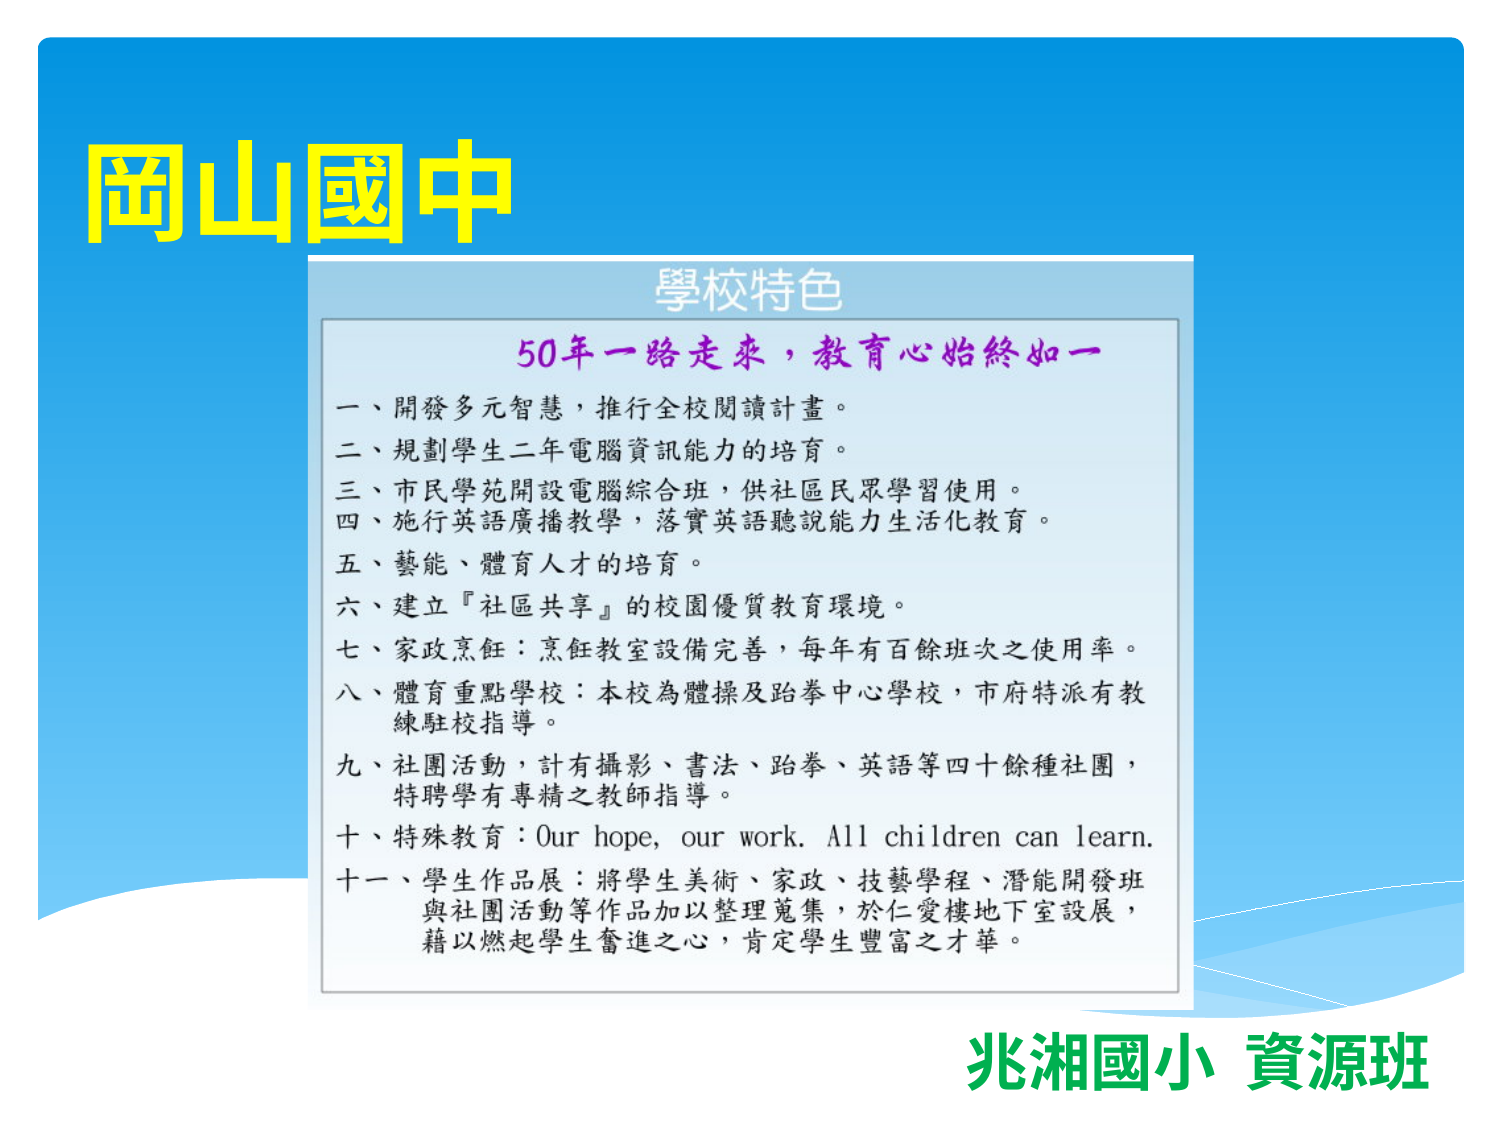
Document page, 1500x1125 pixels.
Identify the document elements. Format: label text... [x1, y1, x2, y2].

picture [307, 255, 1194, 1010]
text_box 兆湘國小 資源班 [897, 1015, 1500, 1122]
title 岡山國中 [64, 113, 928, 303]
